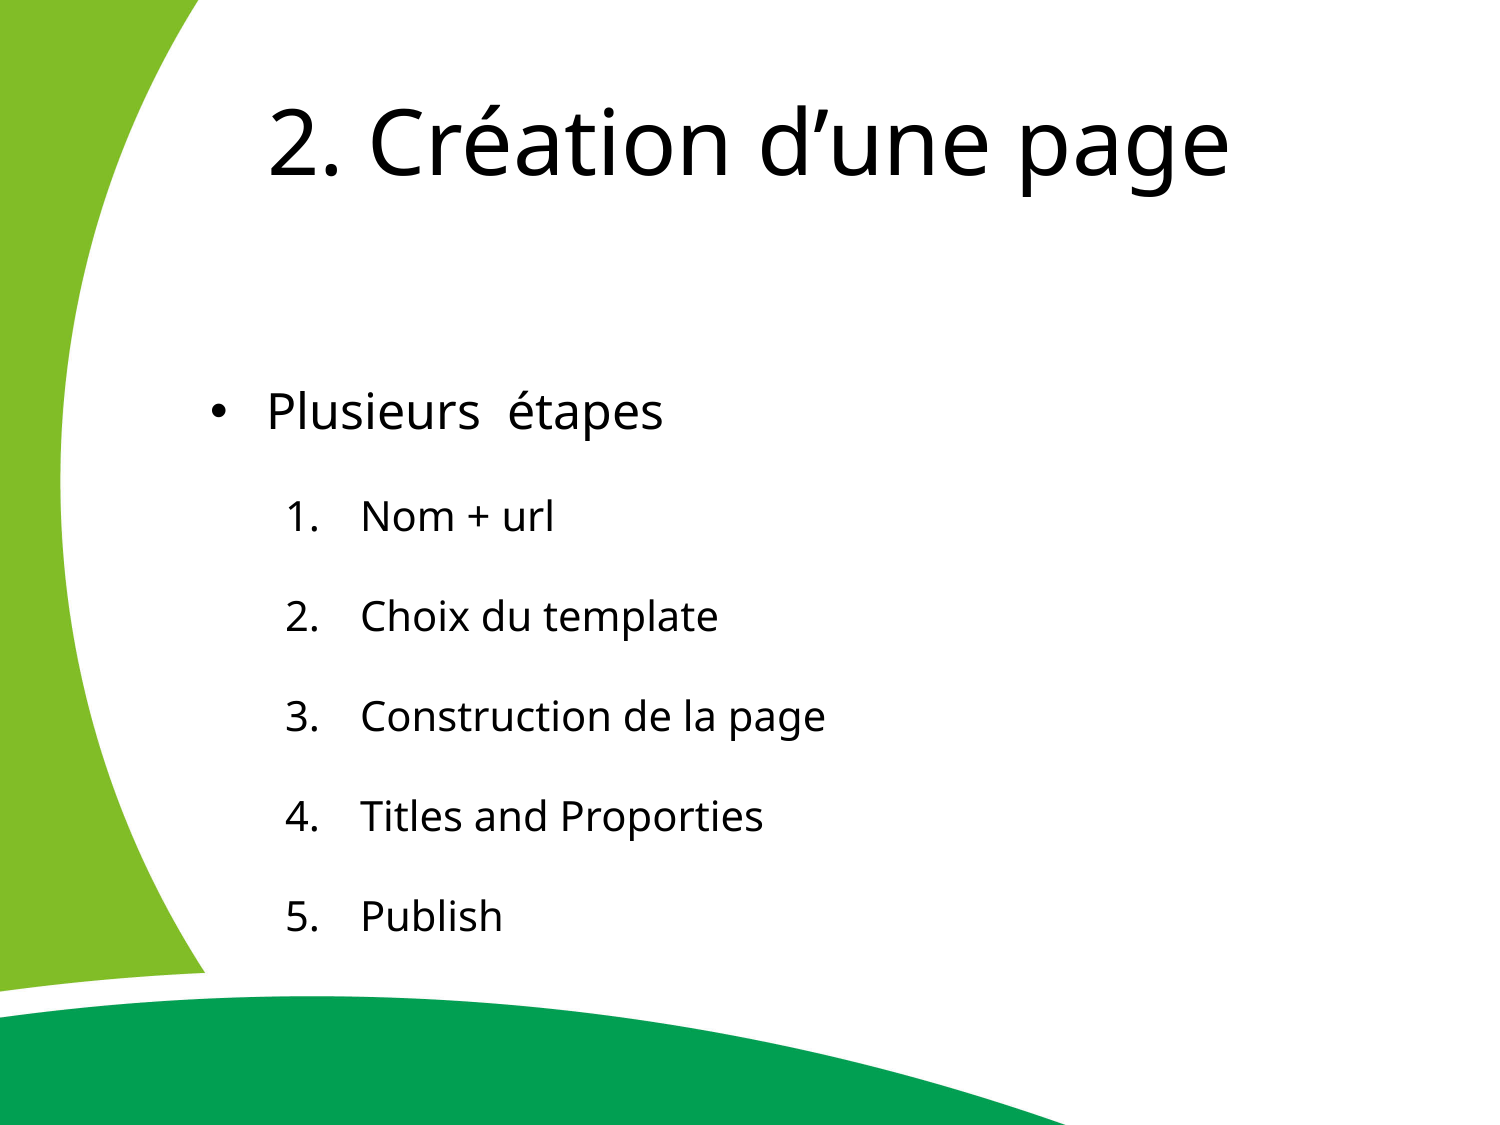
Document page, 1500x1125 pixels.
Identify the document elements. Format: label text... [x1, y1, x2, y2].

list Plusieurs étapes Nom + url Choix du template Construction de la page Titles and Proporties Publish [75, 262, 1425, 1005]
title 2. Création d’une page [75, 45, 1425, 233]
picture [0, 0, 1500, 1125]
